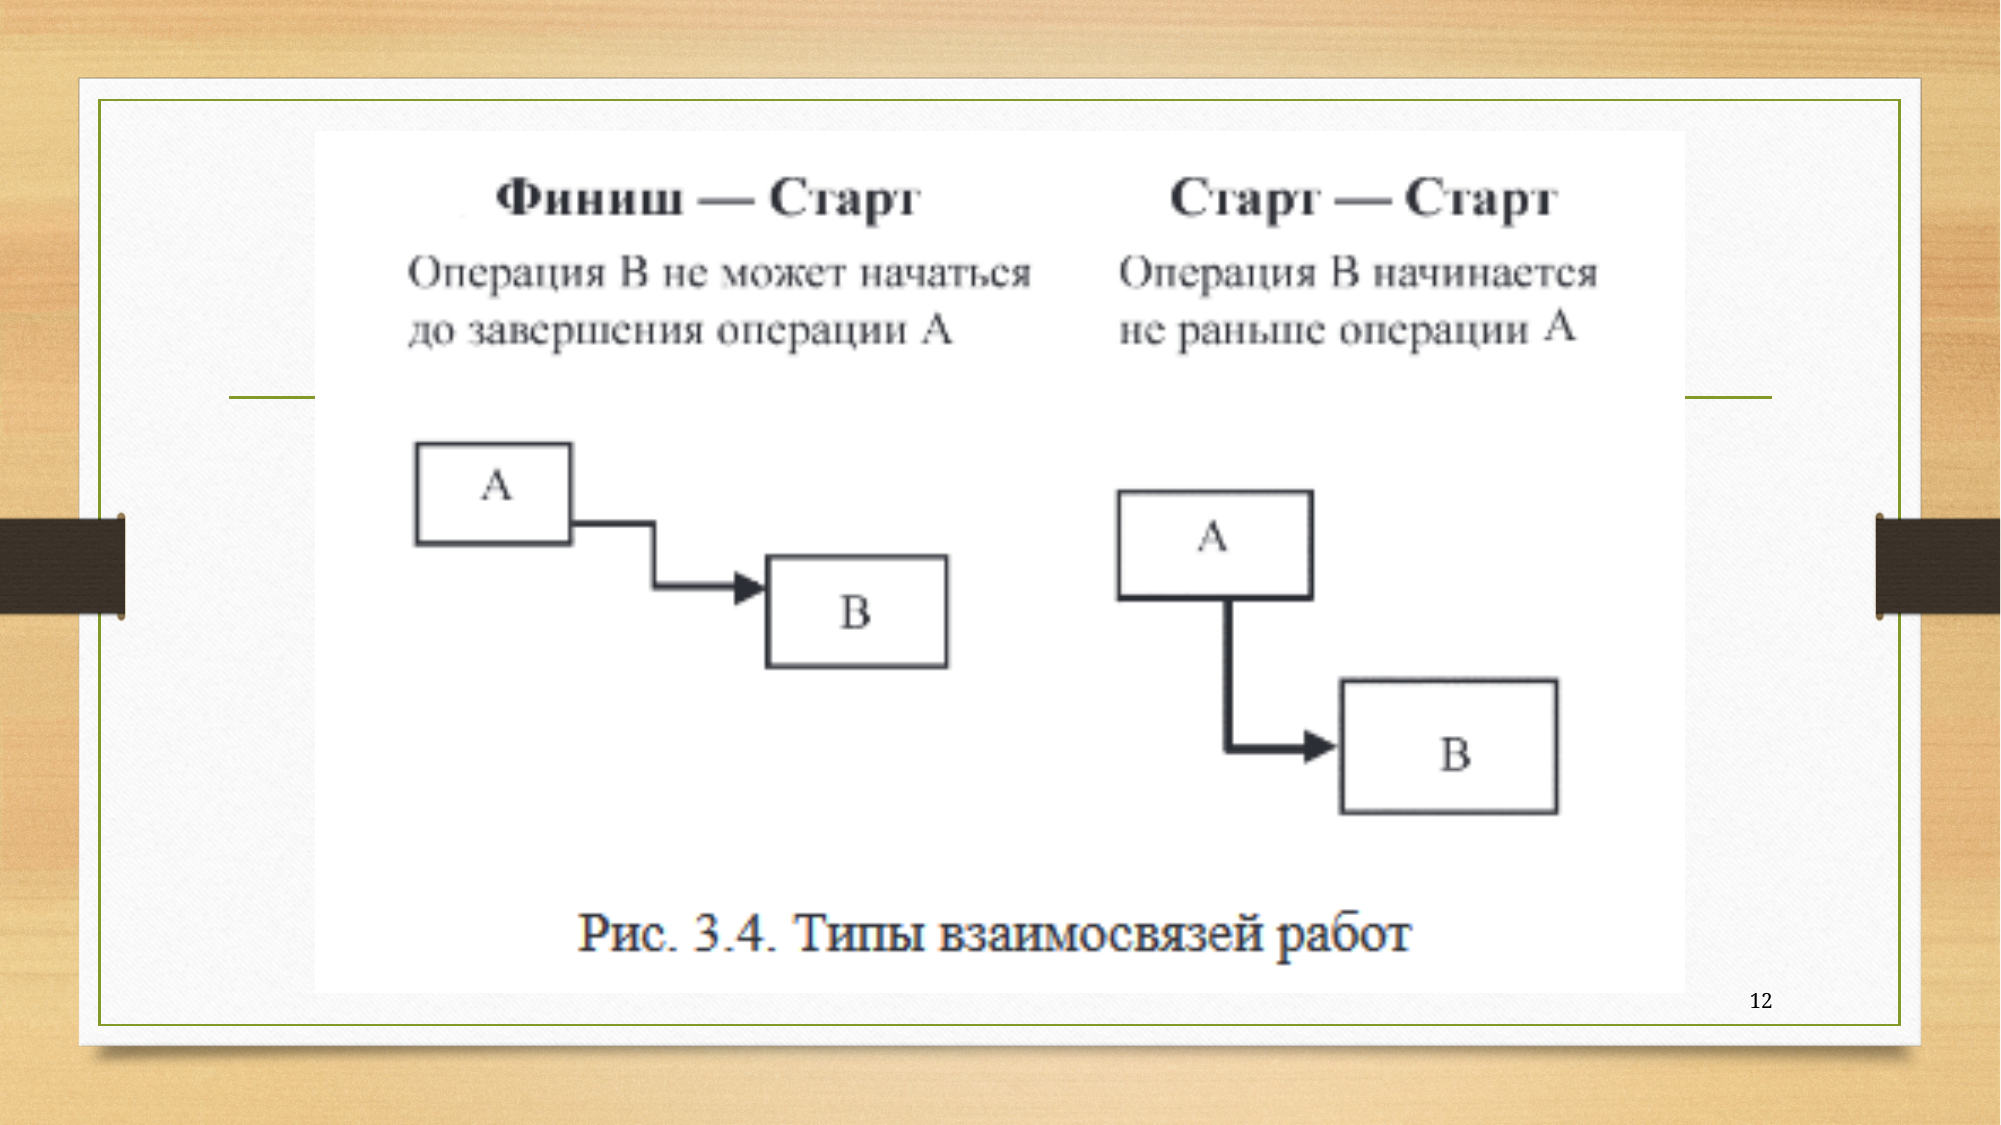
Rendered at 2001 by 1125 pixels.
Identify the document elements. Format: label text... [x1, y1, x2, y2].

slide_number 12 [1698, 979, 1788, 1025]
picture [0, 0, 2001, 1125]
